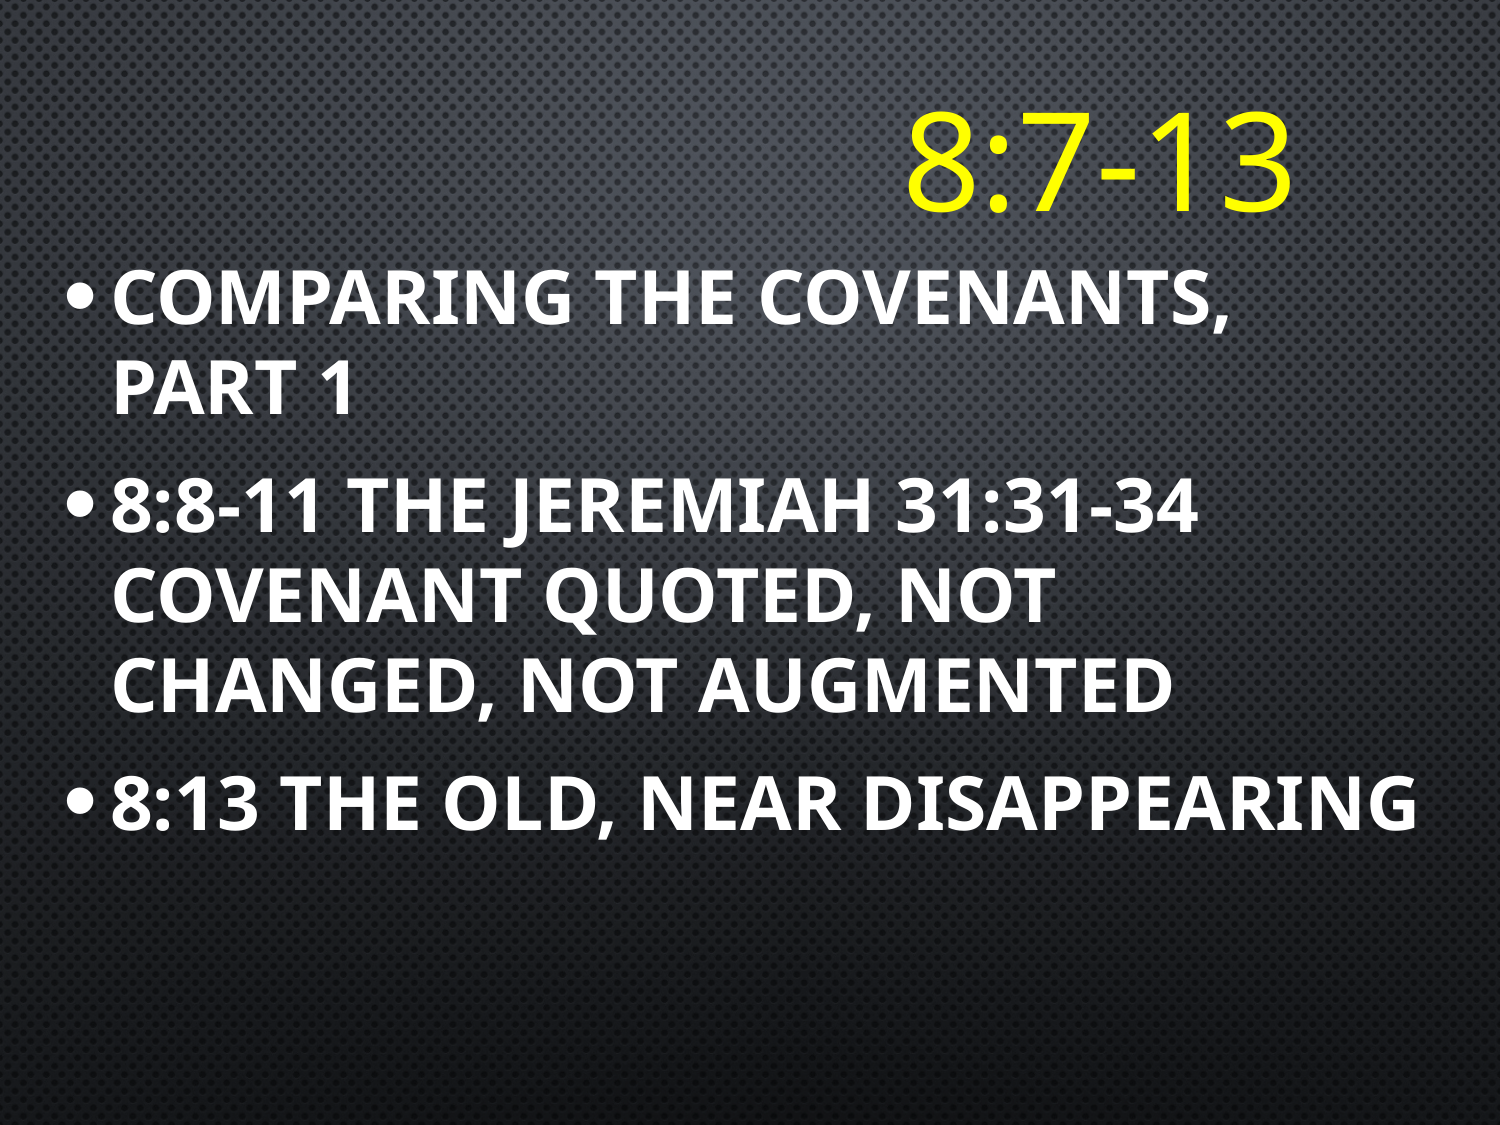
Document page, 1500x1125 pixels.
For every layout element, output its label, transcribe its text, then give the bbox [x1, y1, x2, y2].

title 8:7-13 [887, 0, 1500, 313]
list Comparing the Covenants, Part 1 8:8-11 The Jeremiah 31:31-34 covenant quoted, not changed, not augmented 8:13 The old, near disappearing [48, 242, 1453, 1086]
